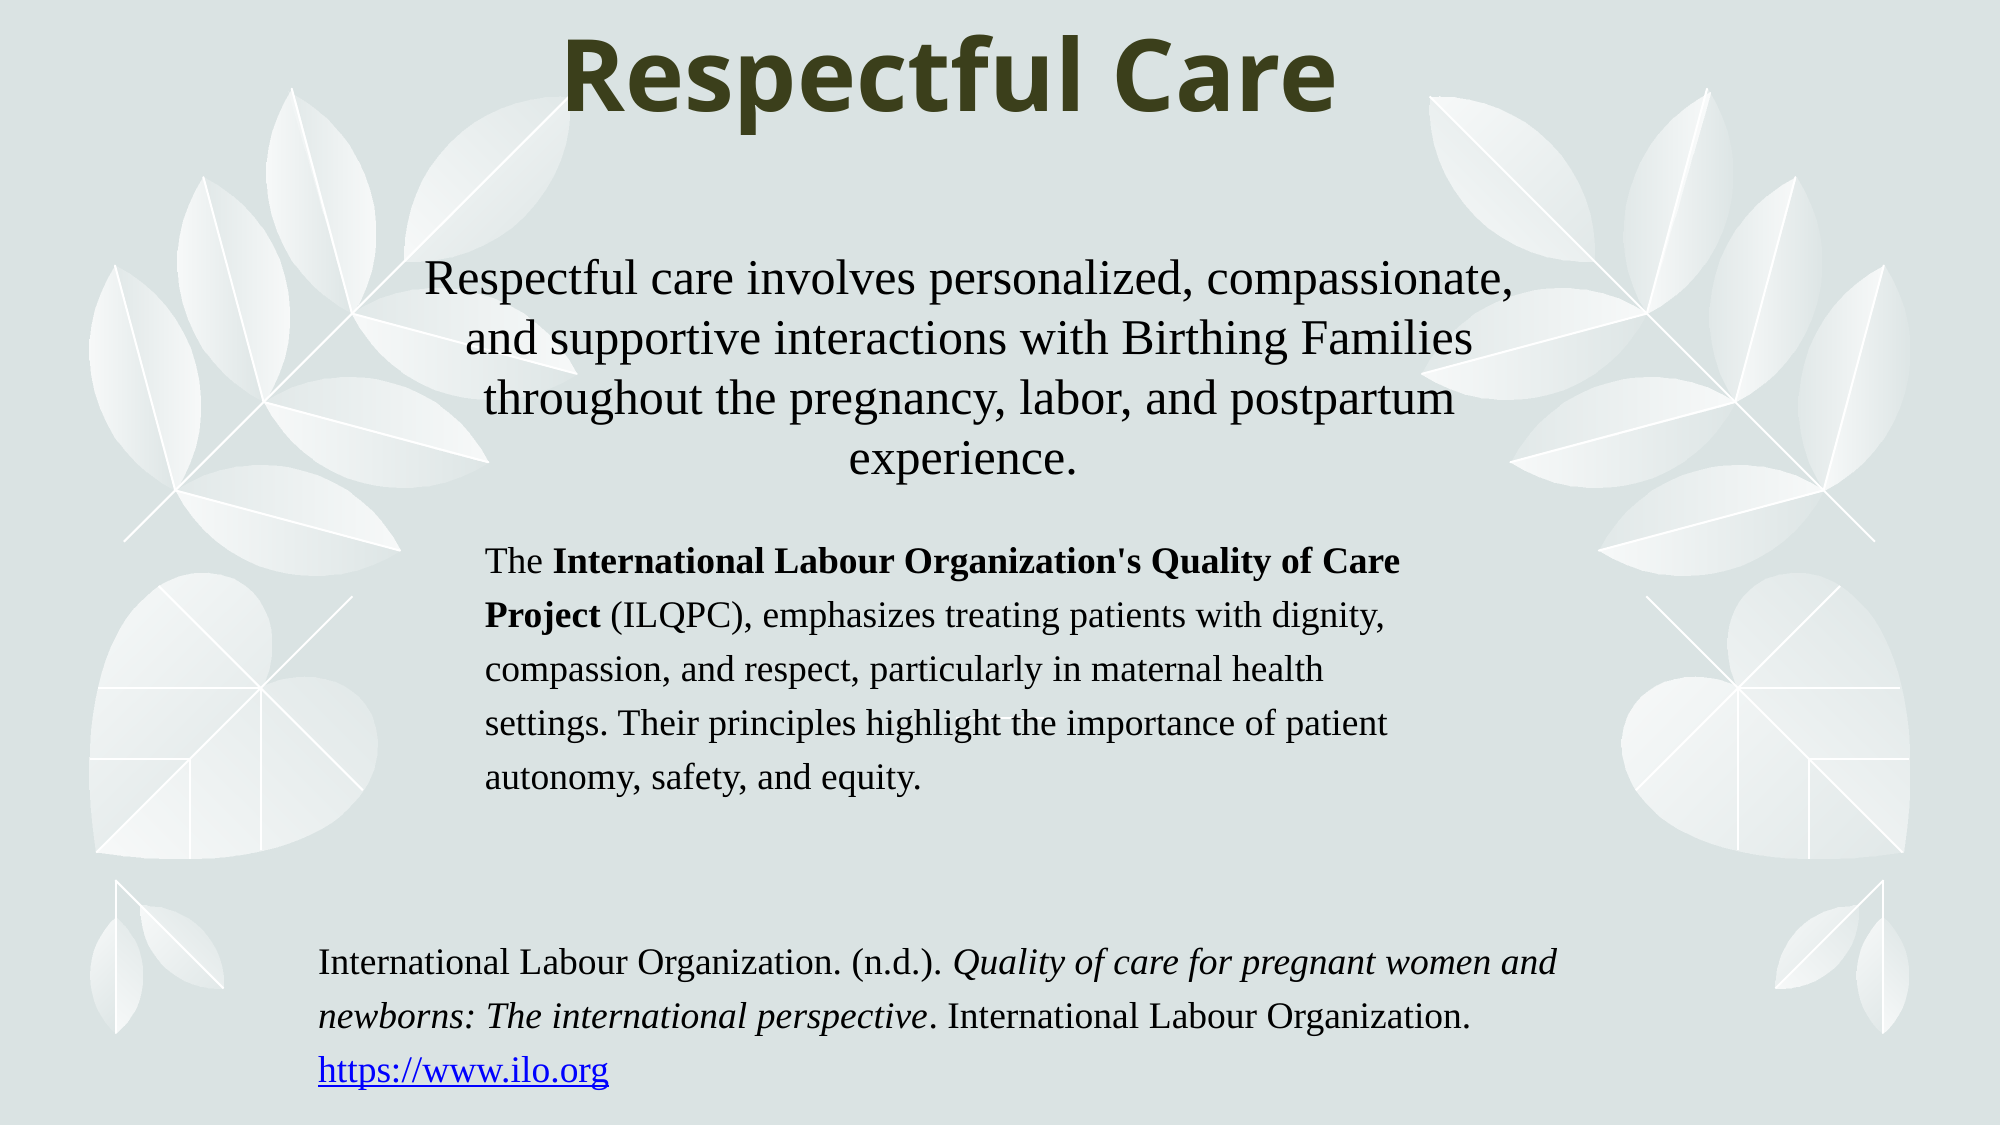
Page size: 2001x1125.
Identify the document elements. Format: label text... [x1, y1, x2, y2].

title Respectful Care [435, 0, 1463, 140]
text_box Respectful care involves personalized, compassionate, and supportive interactions with Birthing Families throughout the pregnancy, labor, and postpartum experience. [374, 236, 1565, 492]
text_box The International Labour Organization's Quality of Care Project (ILQPC), emphasizes treating patients with dignity, compassion, and respect, particularly in maternal health settings. Their principles highlight the importance of patient autonomy, safety, and equity. [469, 519, 1470, 805]
text_box International Labour Organization. (n.d.). Quality of care for pregnant women and newborns: The international perspective. International Labour Organization. https://www.ilo.org [303, 920, 1641, 1098]
